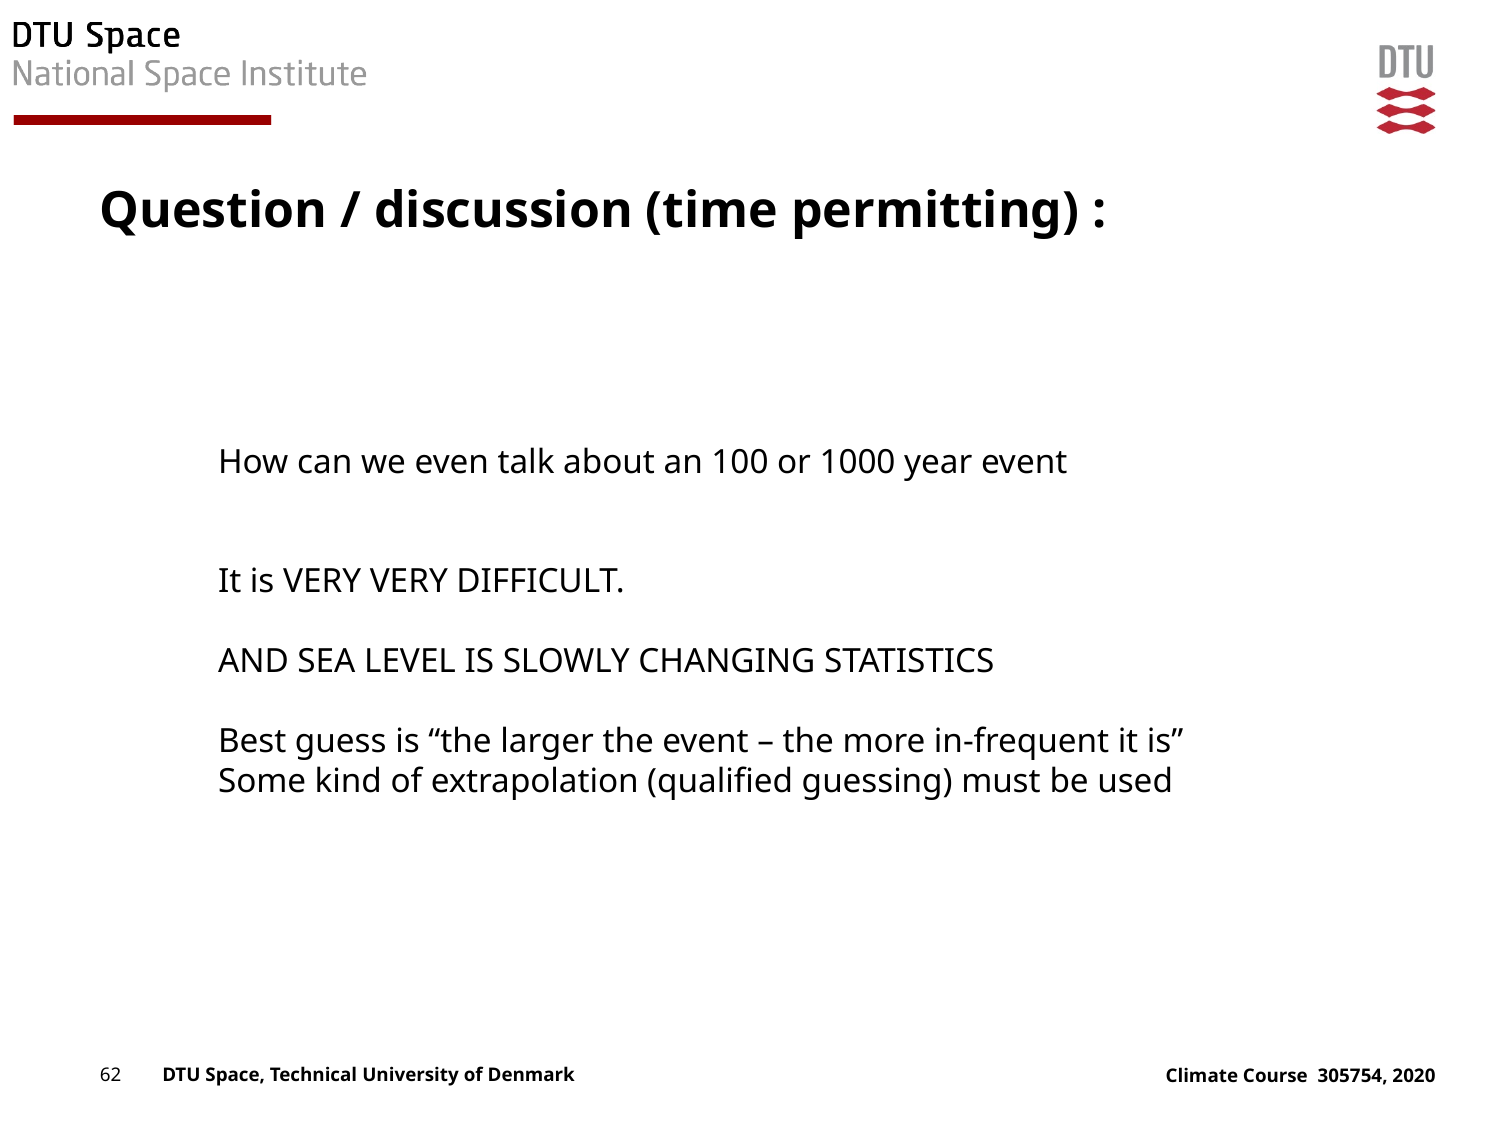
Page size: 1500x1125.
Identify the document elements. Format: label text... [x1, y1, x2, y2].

picture [1356, 45, 1436, 134]
picture [12, 22, 869, 126]
text_box How can we even talk about an 100 or 1000 year event It is VERY VERY DIFFICULT. AND SEA LEVEL IS SLOWLY CHANGING STATISTICS Best guess is “the larger the event – the more in-frequent it is” Some kind of extrapolation (qualified guessing) must be used [203, 432, 1209, 887]
title Question / discussion (time permitting) : [99, 50, 1375, 238]
